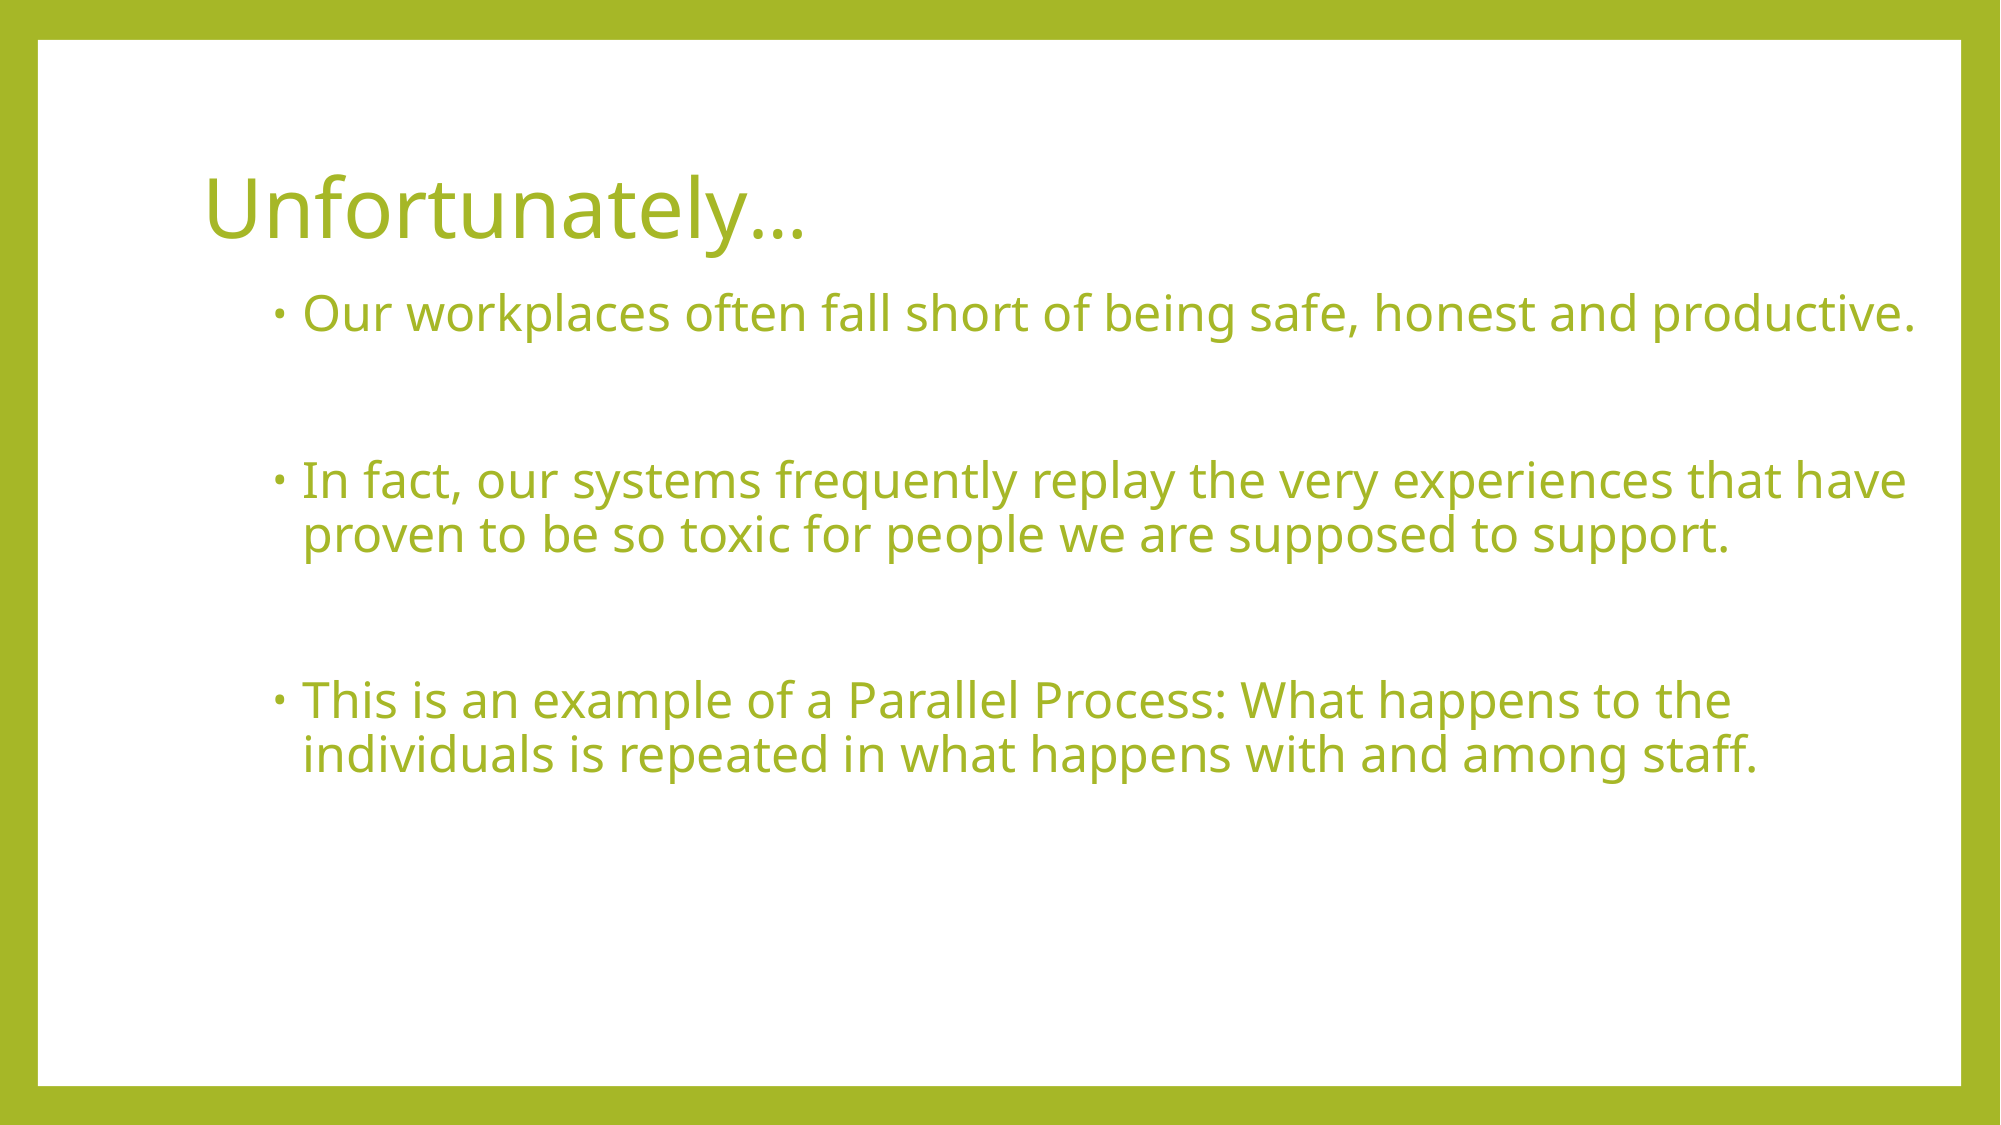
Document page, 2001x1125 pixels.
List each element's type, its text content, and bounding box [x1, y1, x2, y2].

list Our workplaces often fall short of being safe, honest and productive. In fact, our systems frequently replay the very experiences that have proven to be so toxic for people we are supposed to support. This is an example of a Parallel Process: What happens to the individuals is repeated in what happens with and among staff. [249, 281, 1984, 1013]
title Unfortunately… [187, 99, 1808, 323]
